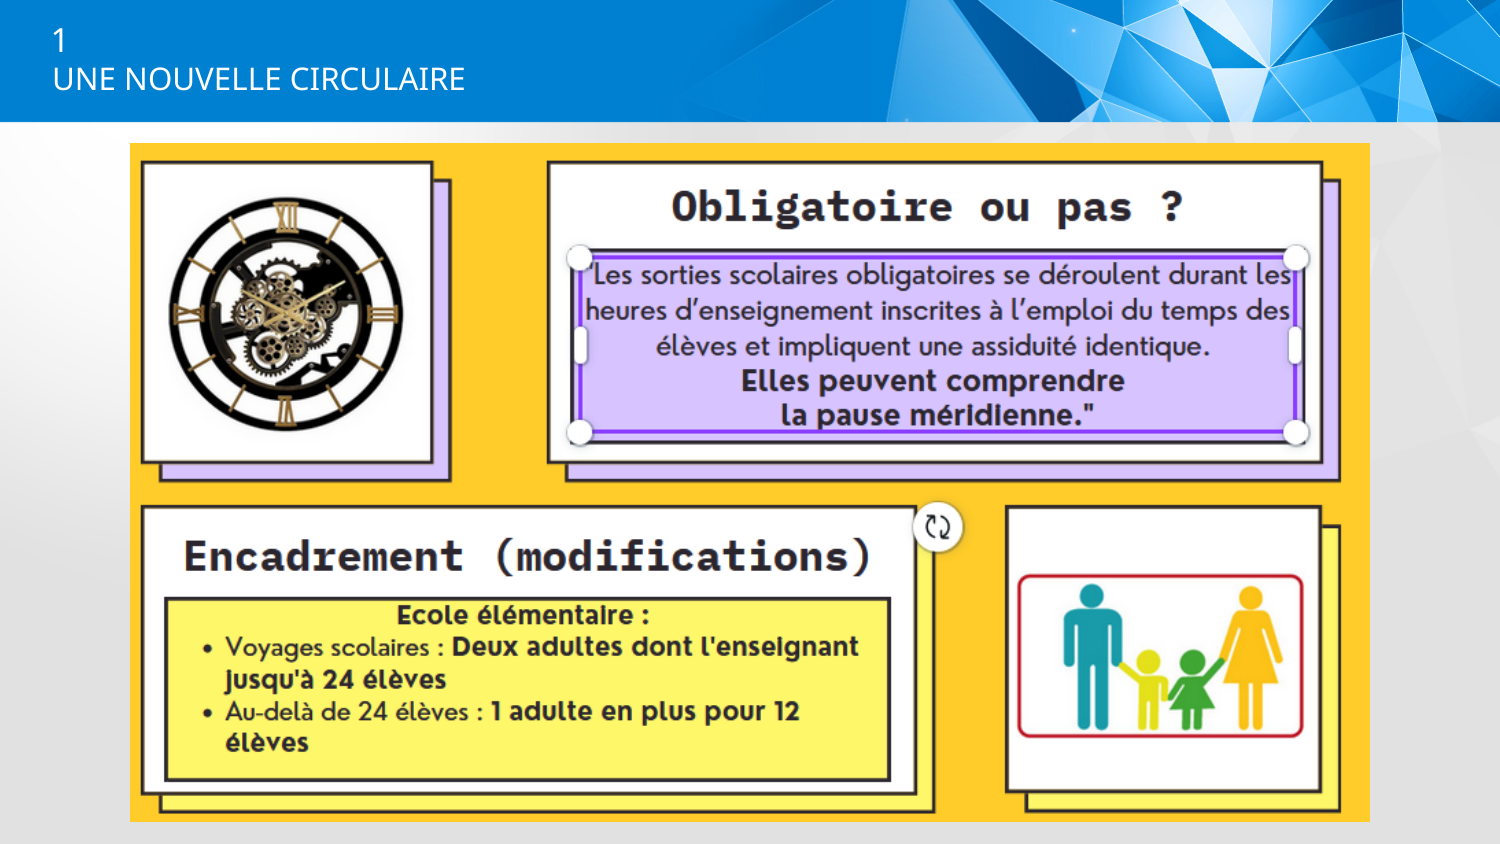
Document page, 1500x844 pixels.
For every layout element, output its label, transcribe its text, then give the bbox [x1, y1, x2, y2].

list UNE NOUVELLE CIRCULAIRE [52, 58, 636, 104]
picture [0, 0, 1500, 844]
title 1 [50, 18, 292, 59]
